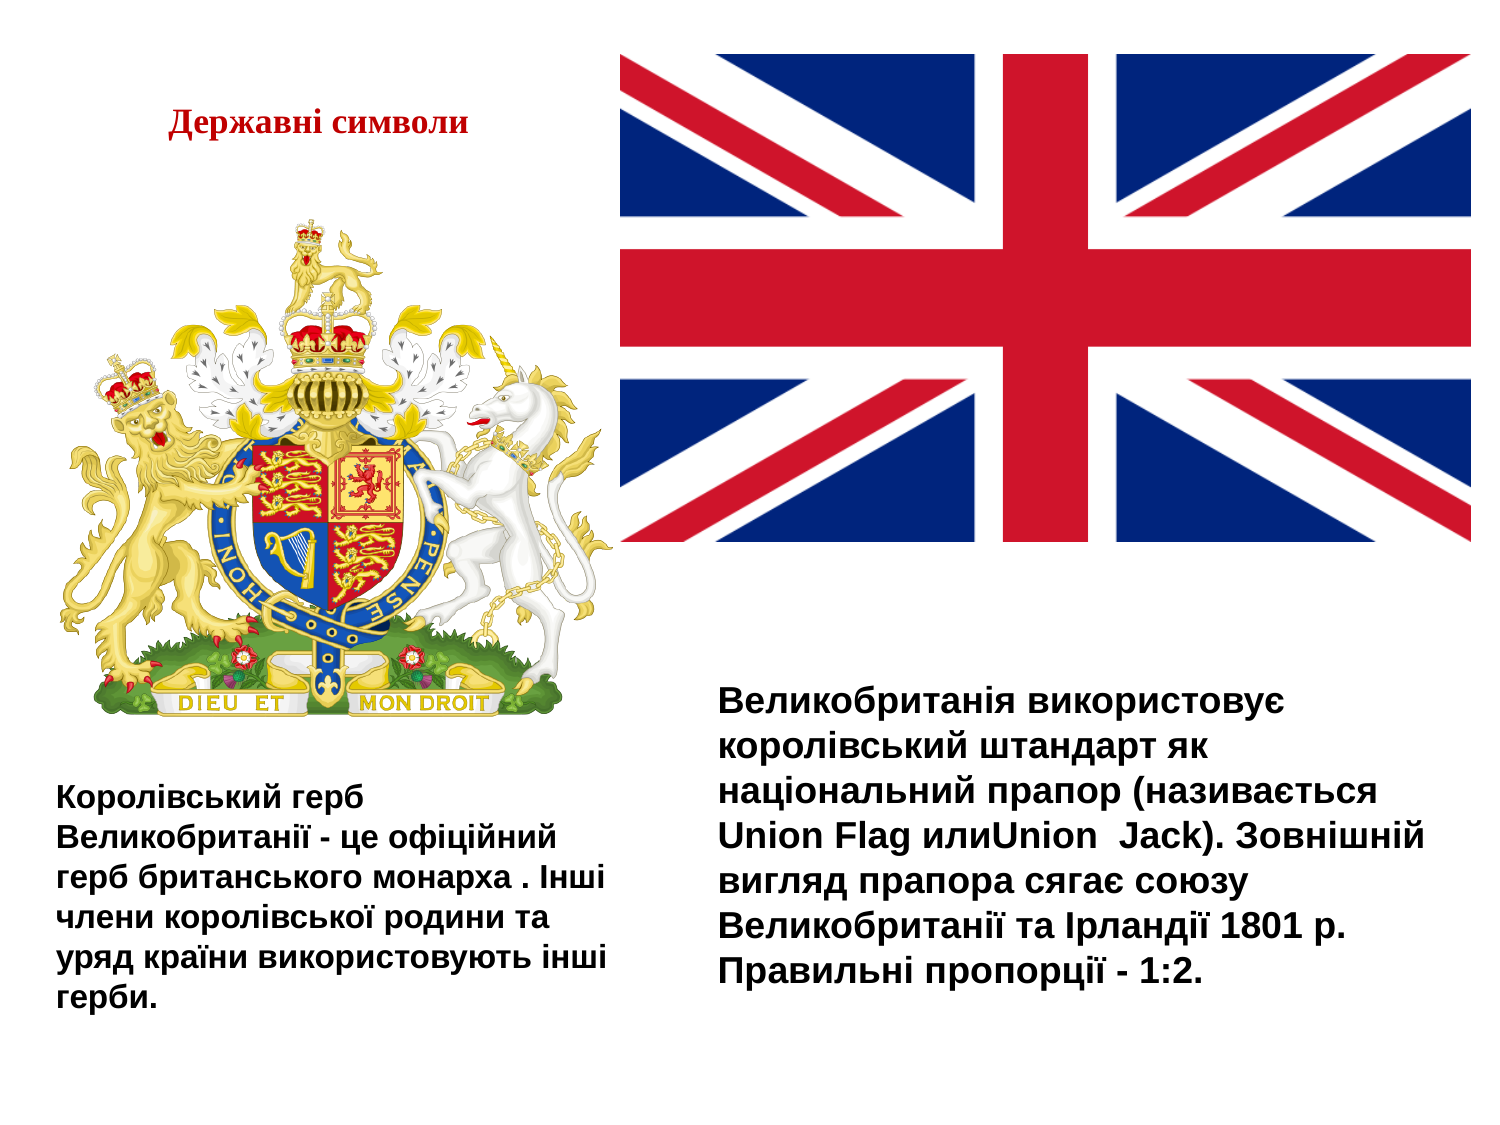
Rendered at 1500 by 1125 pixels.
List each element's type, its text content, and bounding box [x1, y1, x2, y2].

text_box Королівський герб Великобританії - це офіційний герб британського монарха . Інші члени королівської родини та уряд країни використовують інші герби. [41, 768, 632, 1023]
text_box Великобританія використовує королівський штандарт як національний прапор (називається Union Flag илиUnion Jack). Зовнішній вигляд прапора сягає союзу Великобританії та Ірландії 1801 р. Правильні пропорції - 1:2. [702, 668, 1453, 999]
title Державні символи [40, 89, 597, 150]
picture [619, 54, 1471, 543]
picture [40, 207, 615, 729]
